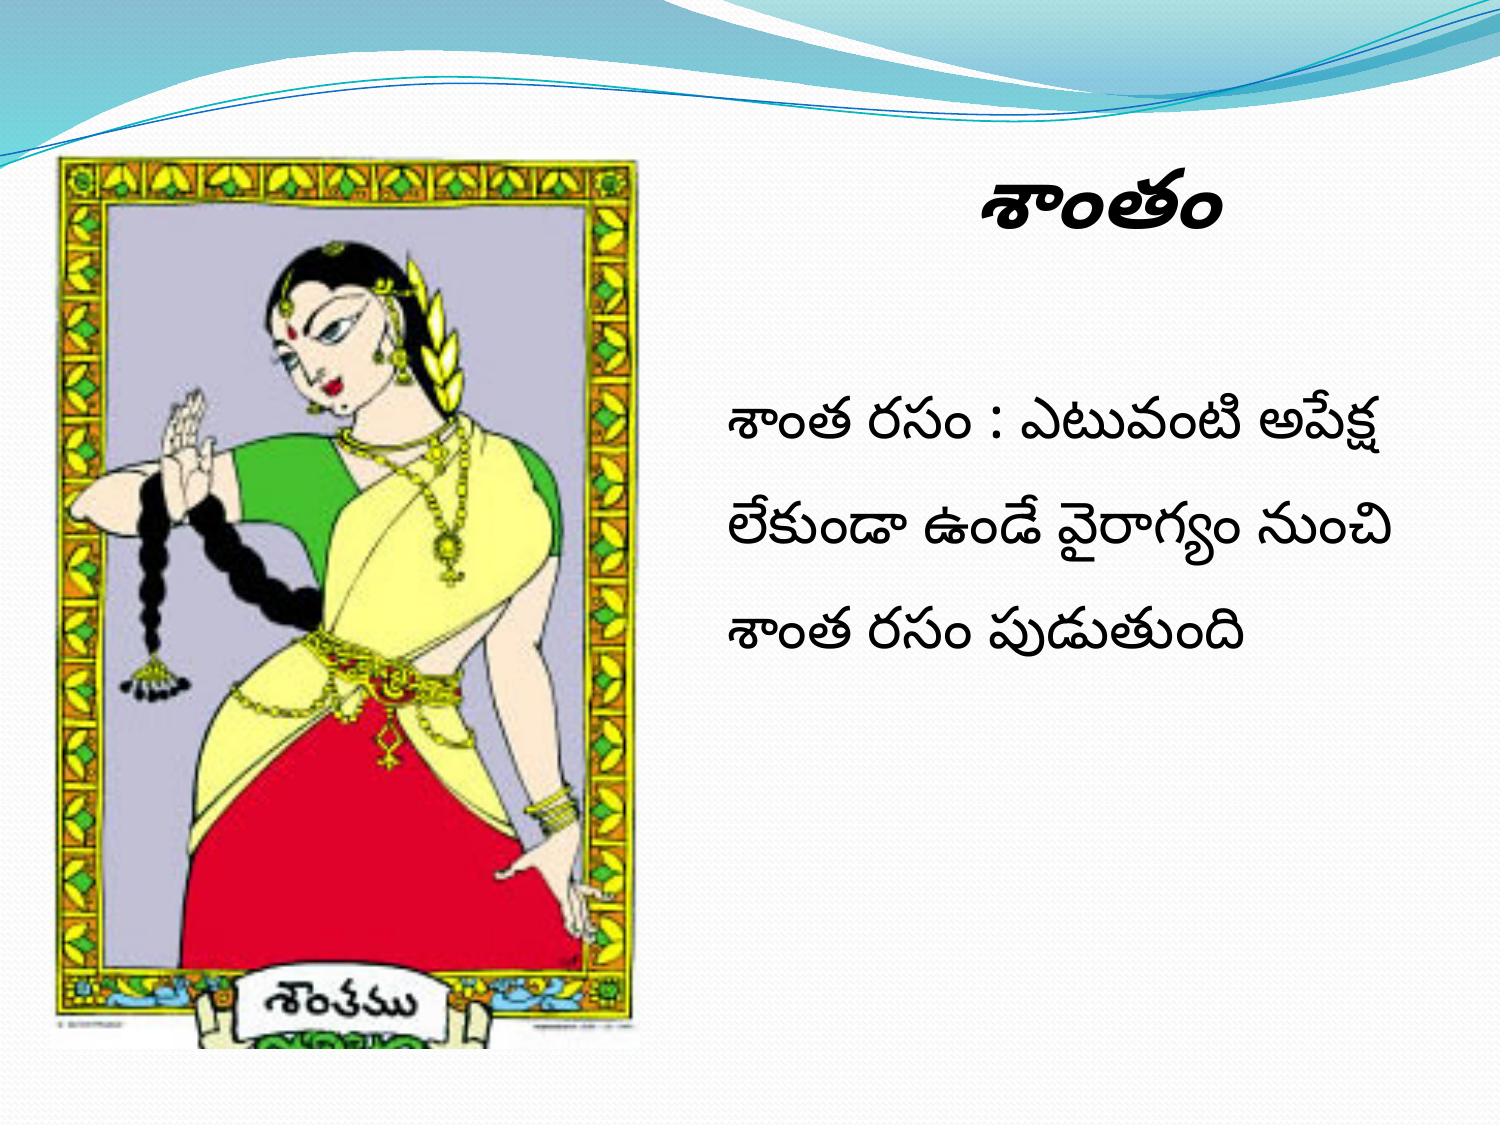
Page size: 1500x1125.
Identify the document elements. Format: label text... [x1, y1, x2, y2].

text_box శాంత రసం : ఎటువంటి అపేక్ష లేకుండా ఉండే వైరాగ్యం నుంచి శాంత రసం పుడుతుంది [712, 337, 1463, 668]
text_box శాంతం [960, 137, 1257, 253]
picture [49, 149, 641, 1049]
